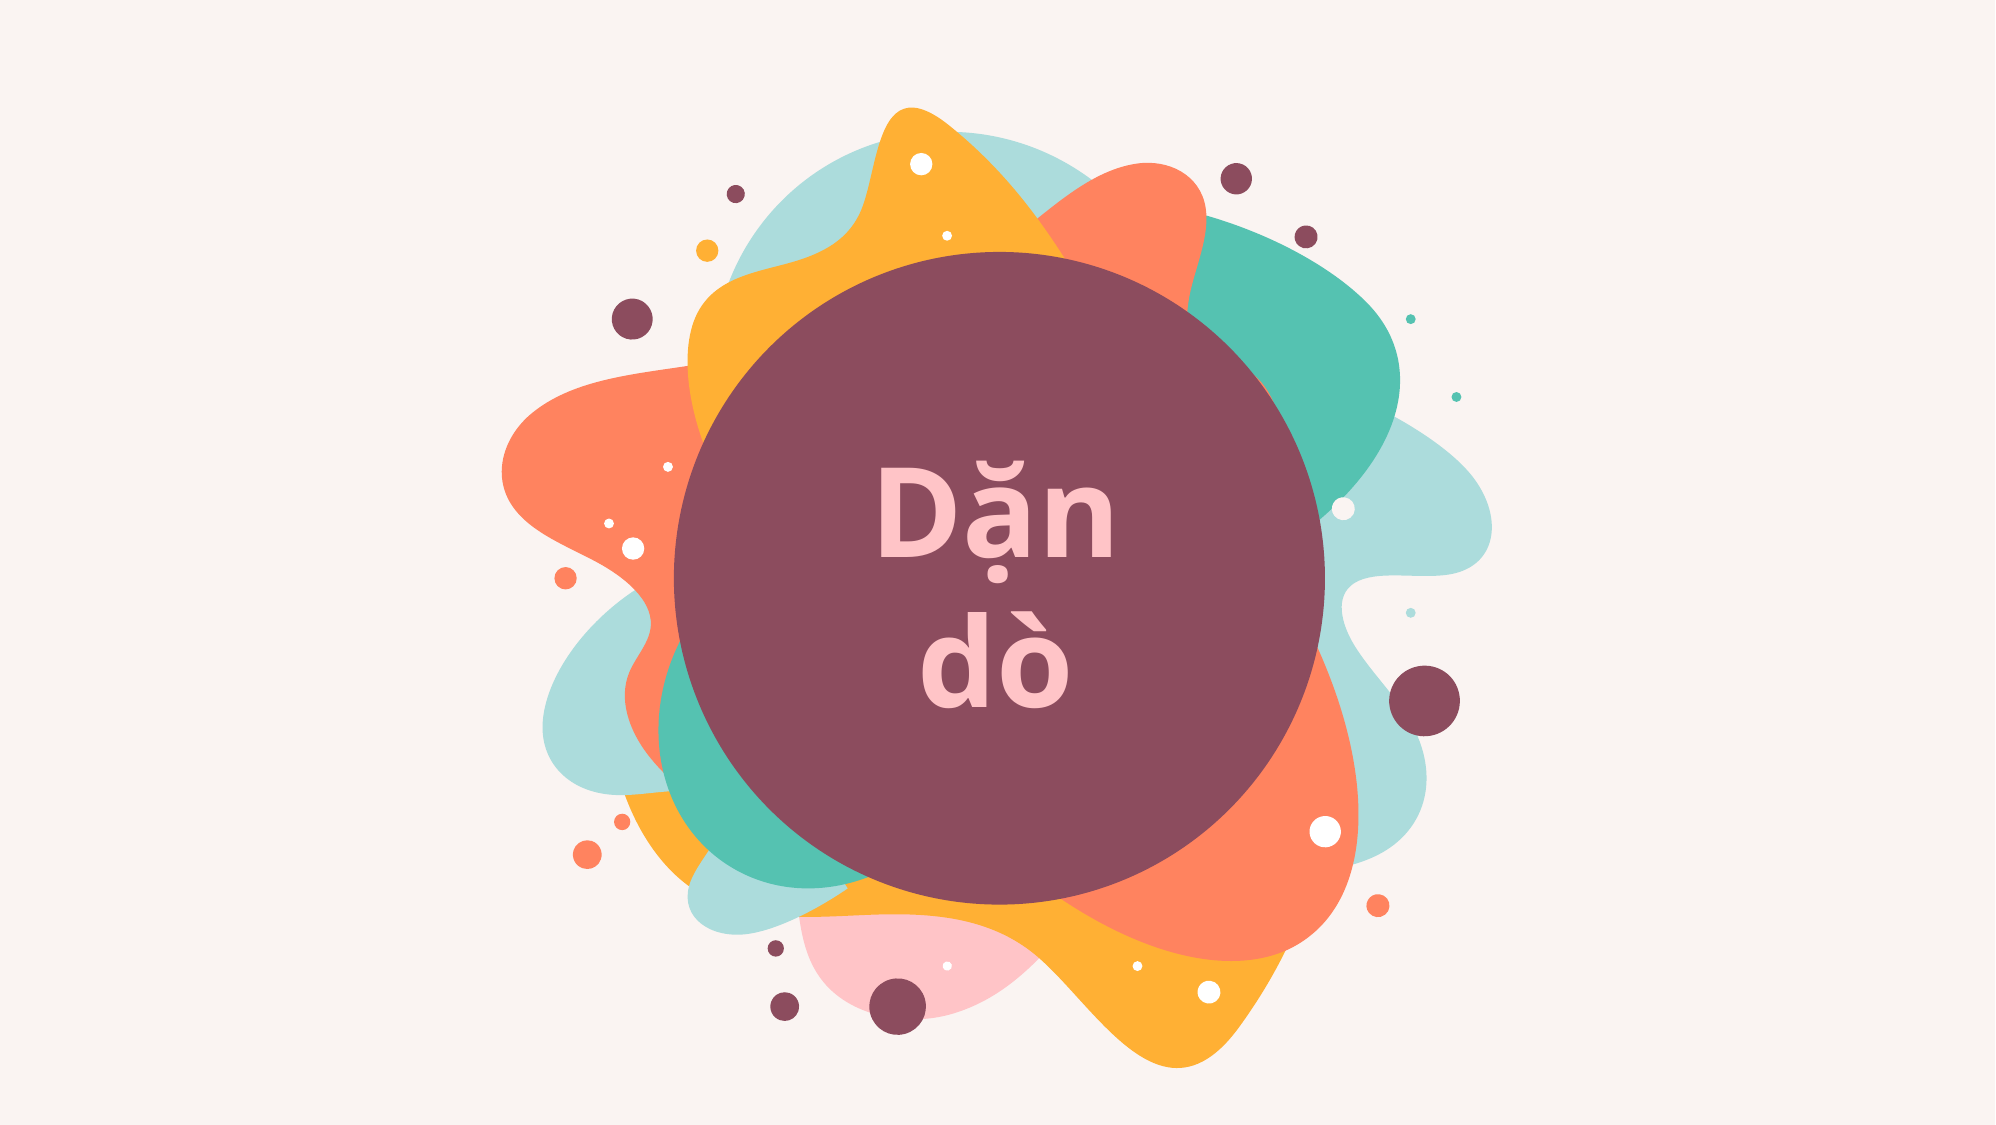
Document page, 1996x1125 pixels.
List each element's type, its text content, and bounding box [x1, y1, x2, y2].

title Dặn dò [806, 412, 1185, 592]
